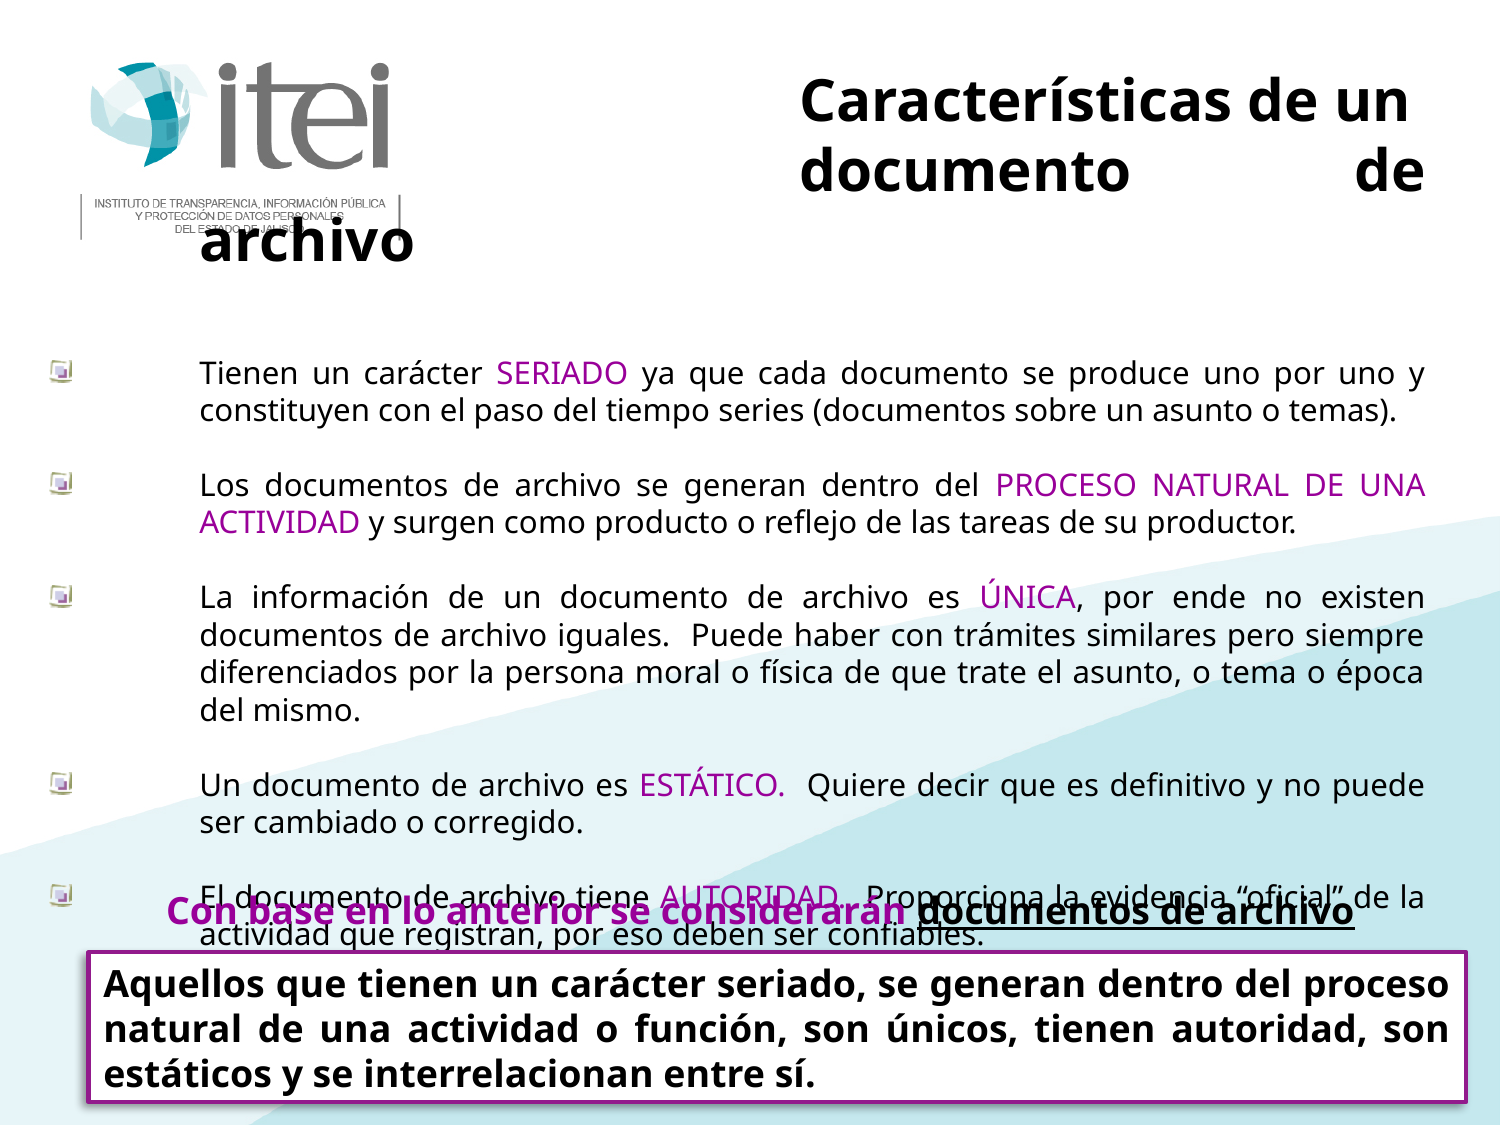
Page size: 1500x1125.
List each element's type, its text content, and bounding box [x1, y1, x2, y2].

text_box Características de un documento de archivo Tienen un carácter SERIADO ya que cada documento se produce uno por uno y constituyen con el paso del tiempo series (documentos sobre un asunto o temas). Los documentos de archivo se generan dentro del PROCESO NATURAL DE UNA ACTIVIDAD y surgen como producto o reflejo de las tareas de su productor. La información de un documento de archivo es ÚNICA, por ende no existen documentos de archivo iguales. Puede haber con trámites similares pero siempre diferenciados por la persona moral o física de que trate el asunto, o tema o época del mismo. Un documento de archivo es ESTÁTICO. Quiere decir que es definitivo y no puede ser cambiado o corregido. El documento de archivo tiene AUTORIDAD. Proporciona la evidencia “oficial” de la actividad que registran, por eso deben ser confiables. [34, 55, 1441, 1077]
text_box Con base en lo anterior se considerarán documentos de archivo [151, 879, 1370, 940]
text_box Aquellos que tienen un carácter seriado, se generan dentro del proceso natural de una actividad o función, son únicos, tienen autoridad, son estáticos y se interrelacionan entre sí. [86, 950, 1468, 1104]
picture [0, 0, 1500, 1125]
